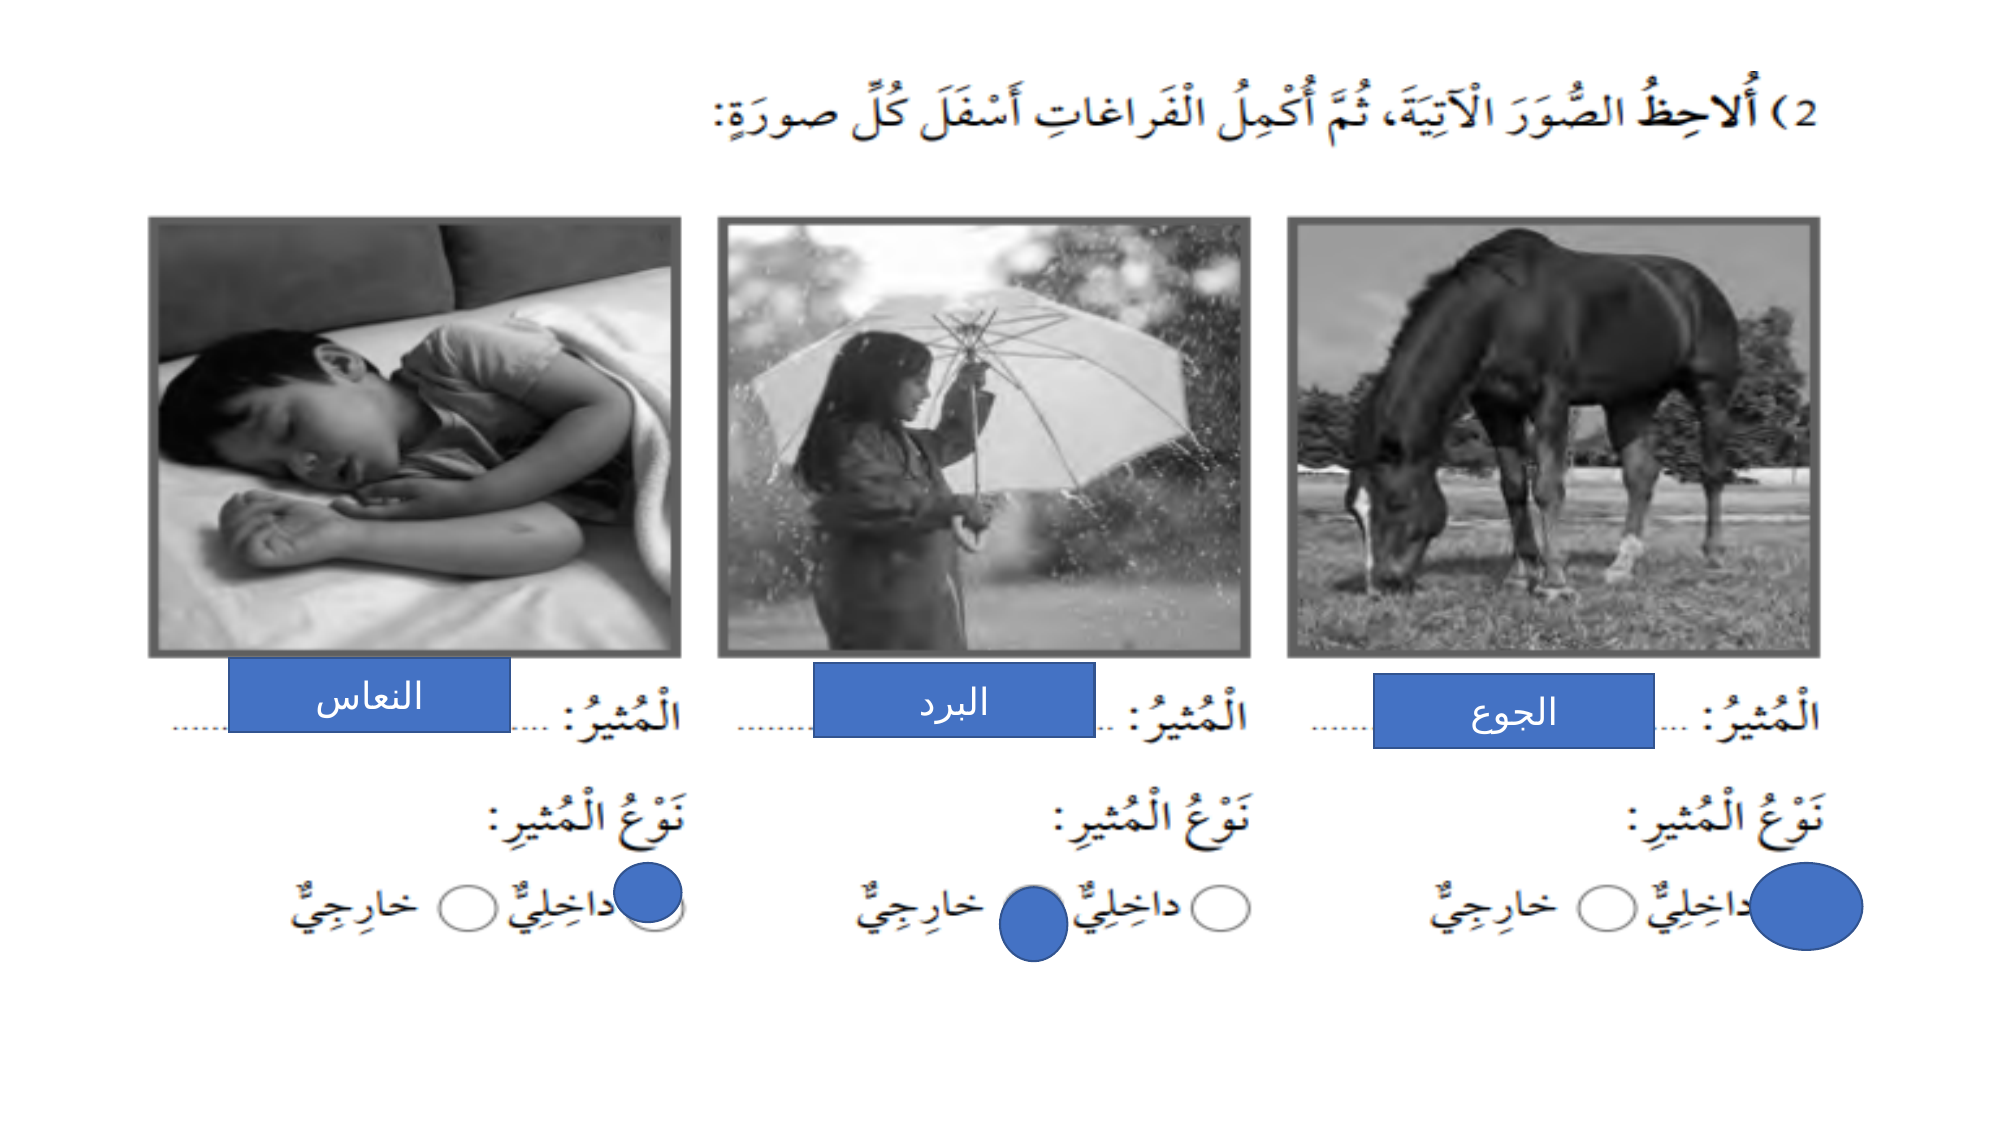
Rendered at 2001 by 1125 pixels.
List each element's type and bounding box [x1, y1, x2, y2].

list [89, 71, 1959, 1014]
